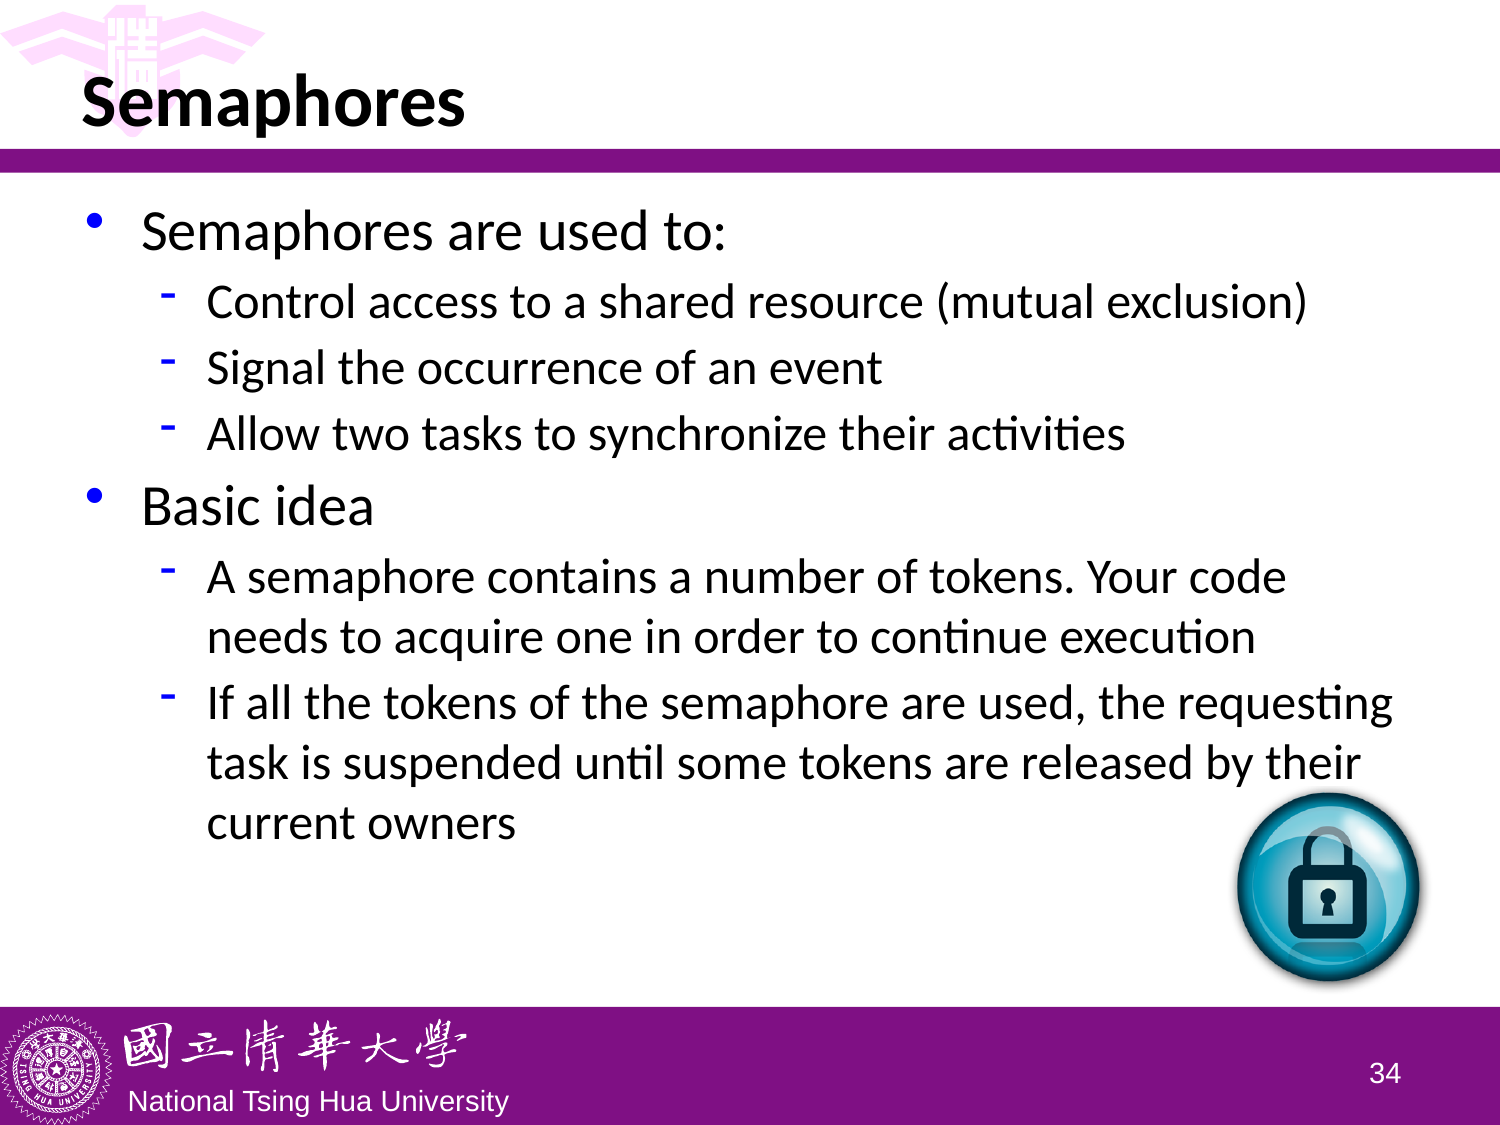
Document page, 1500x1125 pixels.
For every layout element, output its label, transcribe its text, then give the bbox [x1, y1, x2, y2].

picture [1222, 786, 1434, 1000]
list Semaphores are used to: Control access to a shared resource (mutual exclusion) Signal the occurrence of an event Allow two tasks to synchronize their activities Basic idea A semaphore contains a number of tokens. Your code needs to acquire one in order to continue execution If all the tokens of the semaphore are used, the requesting task is suspended until some tokens are released by their current owners [69, 184, 1412, 1000]
title Semaphores [66, 37, 1413, 149]
slide_number 33 [1104, 1021, 1417, 1097]
